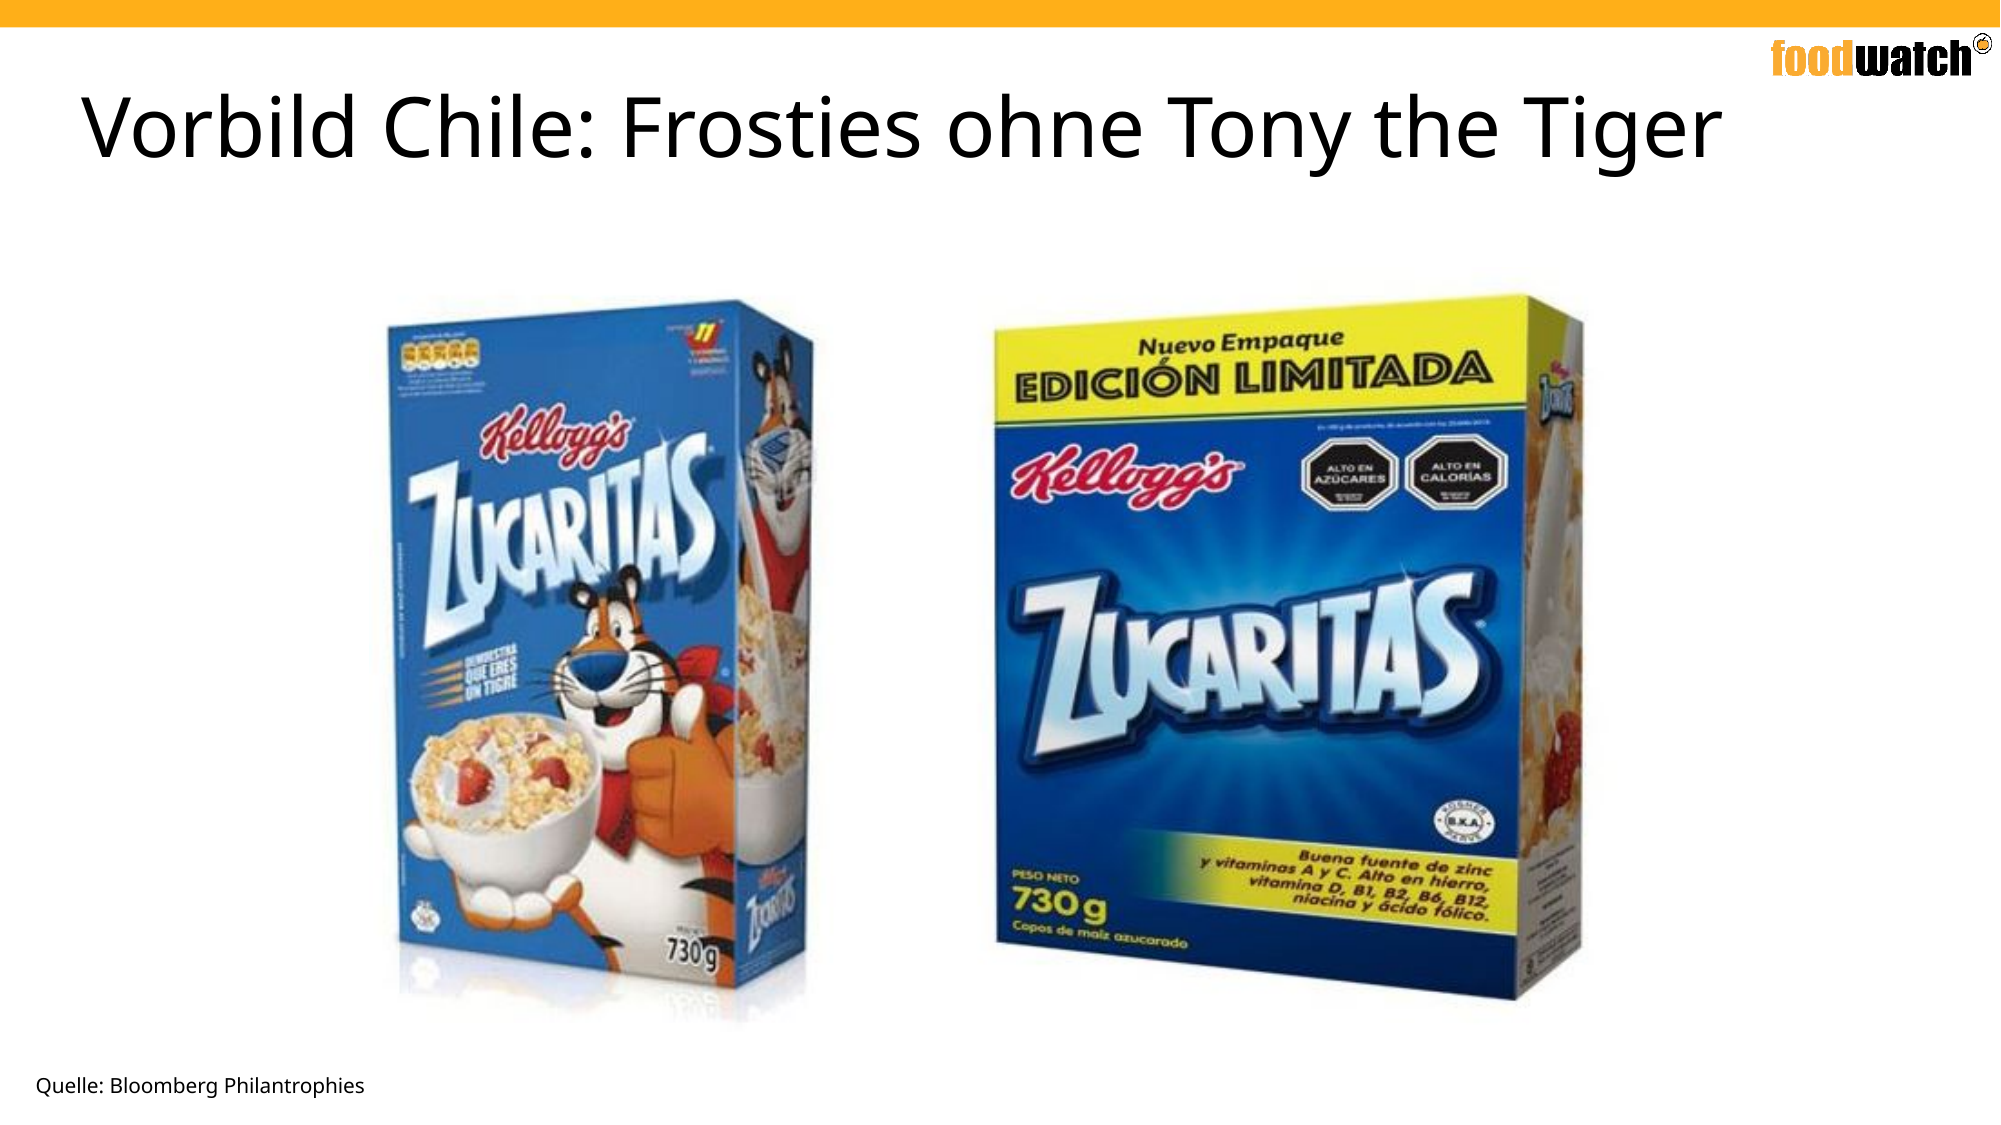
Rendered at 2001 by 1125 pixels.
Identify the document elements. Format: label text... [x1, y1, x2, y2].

picture [1771, 33, 1992, 76]
picture [369, 267, 1623, 1032]
title Vorbild Chile: Frosties ohne Tony the Tiger [66, 78, 1925, 203]
text_box Quelle: Bloomberg Philantrophies [20, 1065, 1494, 1106]
